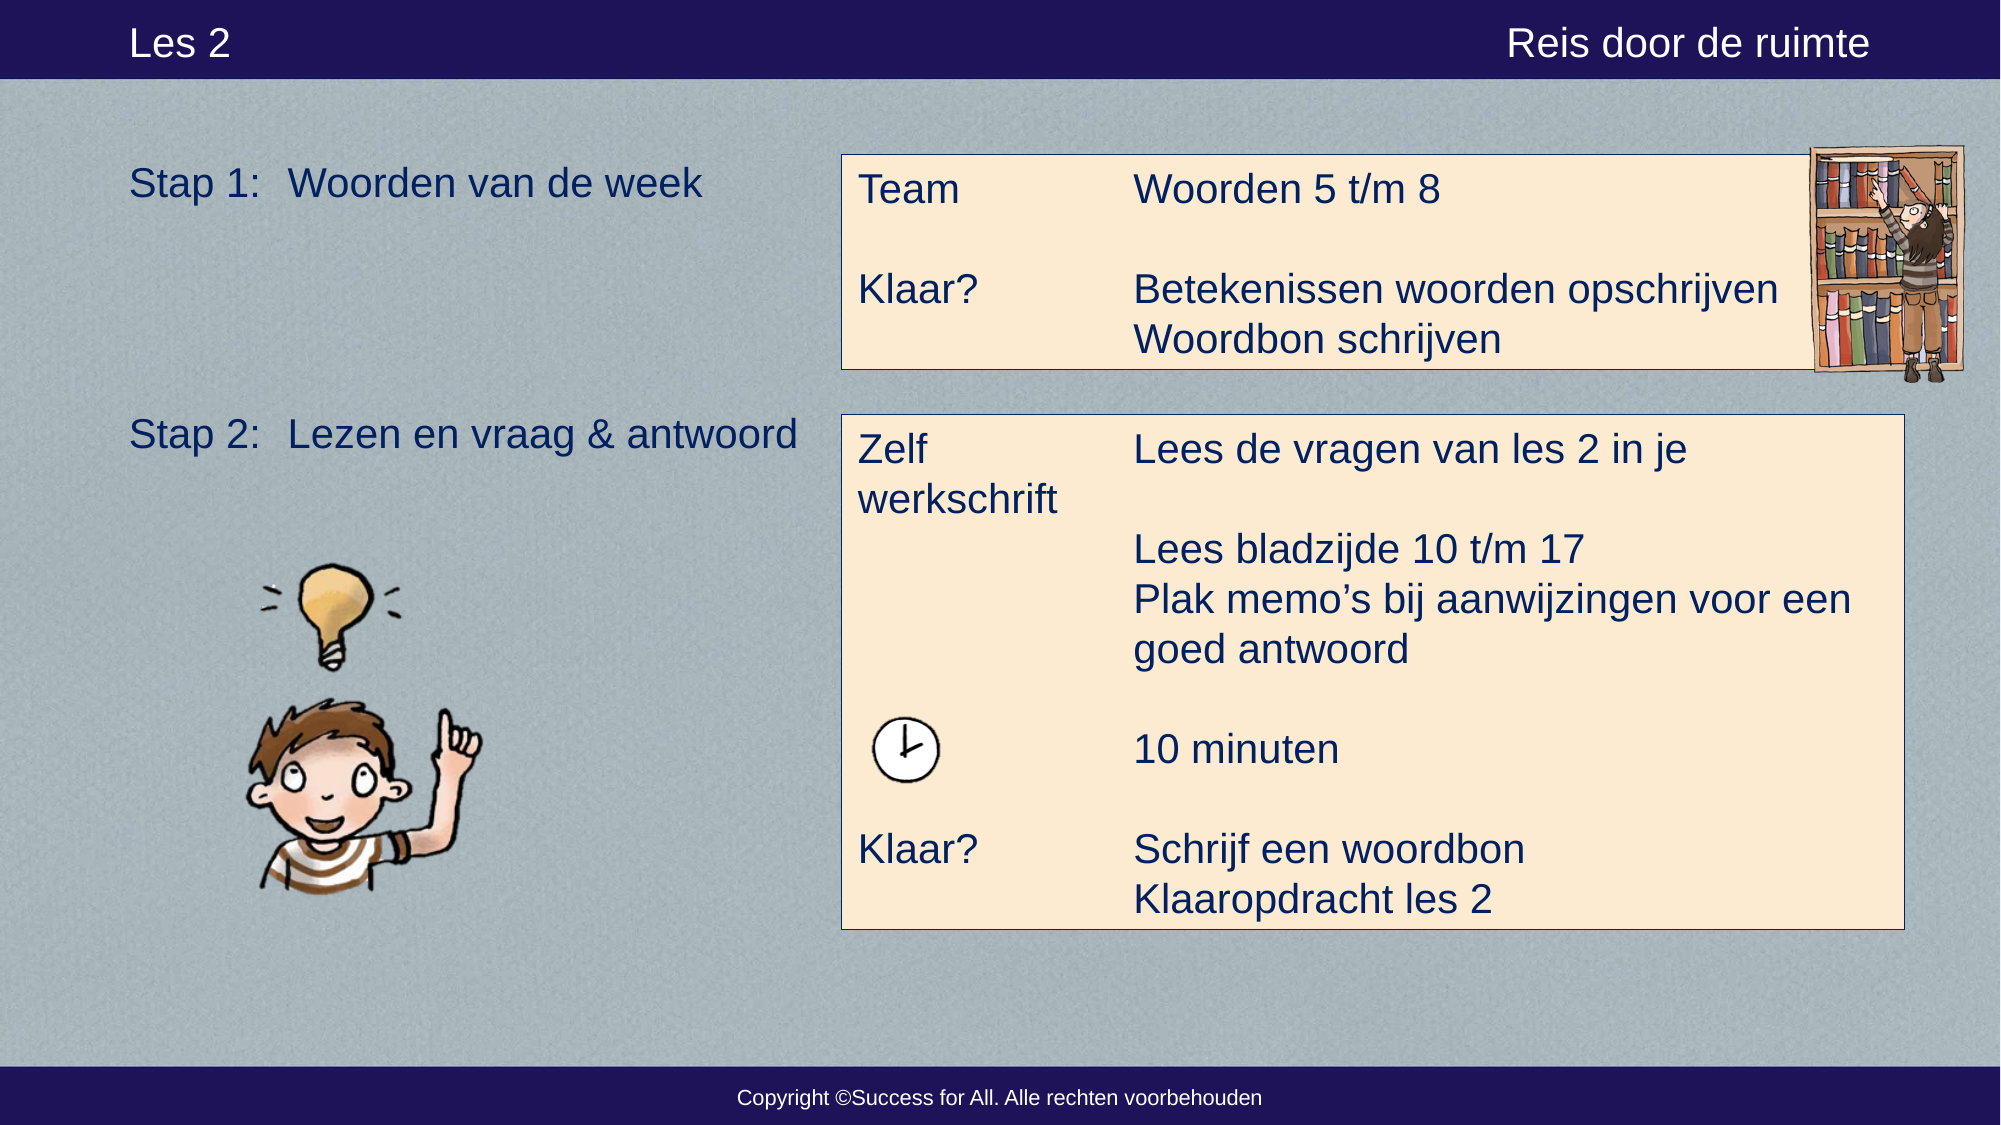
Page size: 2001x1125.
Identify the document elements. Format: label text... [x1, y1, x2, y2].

text_box Stap 1: Woorden van de week Stap 2: Lezen en vraag & antwoord [114, 148, 907, 514]
text_box Team Woorden 5 t/m 8 Klaar? Betekenissen woorden opschrijven Woordbon schrijven [841, 154, 1793, 370]
text_box Reis door de ruimte [999, 8, 1886, 73]
text_box Zelf Lees de vragen van les 2 in je werkschrift Lees bladzijde 10 t/m 17 Plak memo’s bij aanwijzingen voor een goed antwoord 10 minuten Klaar? Schrijf een woordbon Klaaropdracht les 2 [841, 414, 1905, 930]
picture [0, 0, 2001, 1125]
text_box Les 2 [114, 8, 354, 73]
text_box Copyright ©Success for All. Alle rechten voorbehouden [0, 1076, 2000, 1125]
